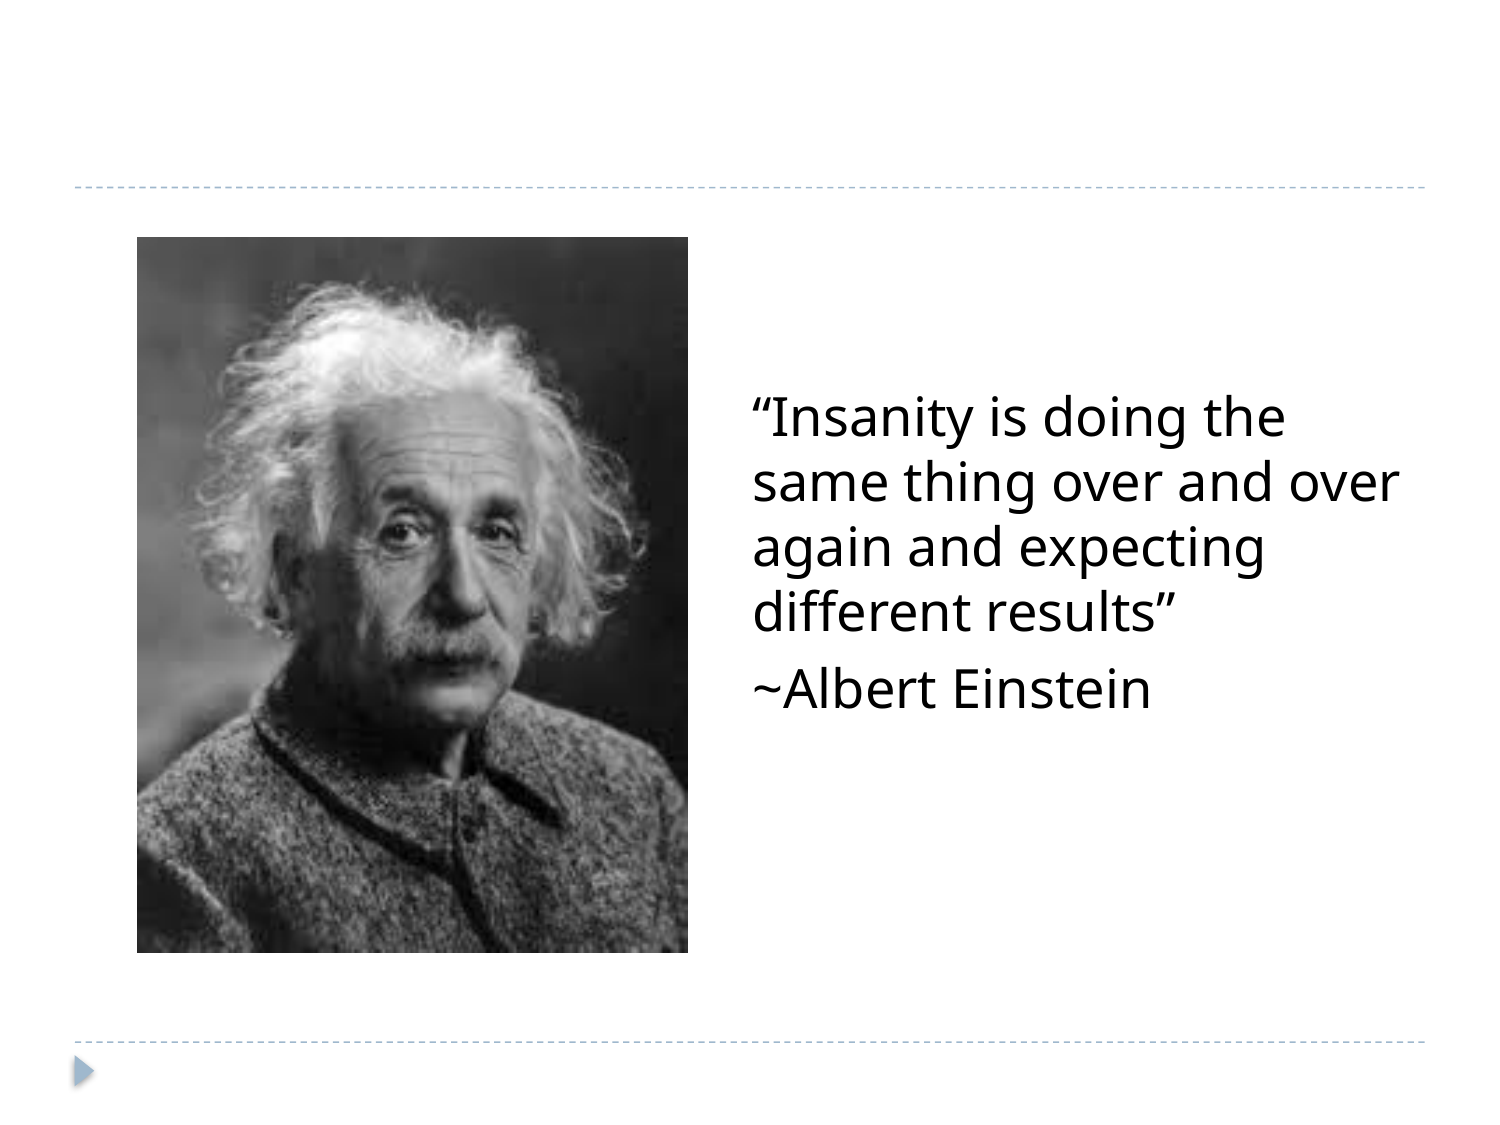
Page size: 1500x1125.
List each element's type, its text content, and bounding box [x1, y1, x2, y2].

picture [137, 237, 688, 953]
list “Insanity is doing the same thing over and over again and expecting different results” ~Albert Einstein [737, 375, 1425, 798]
